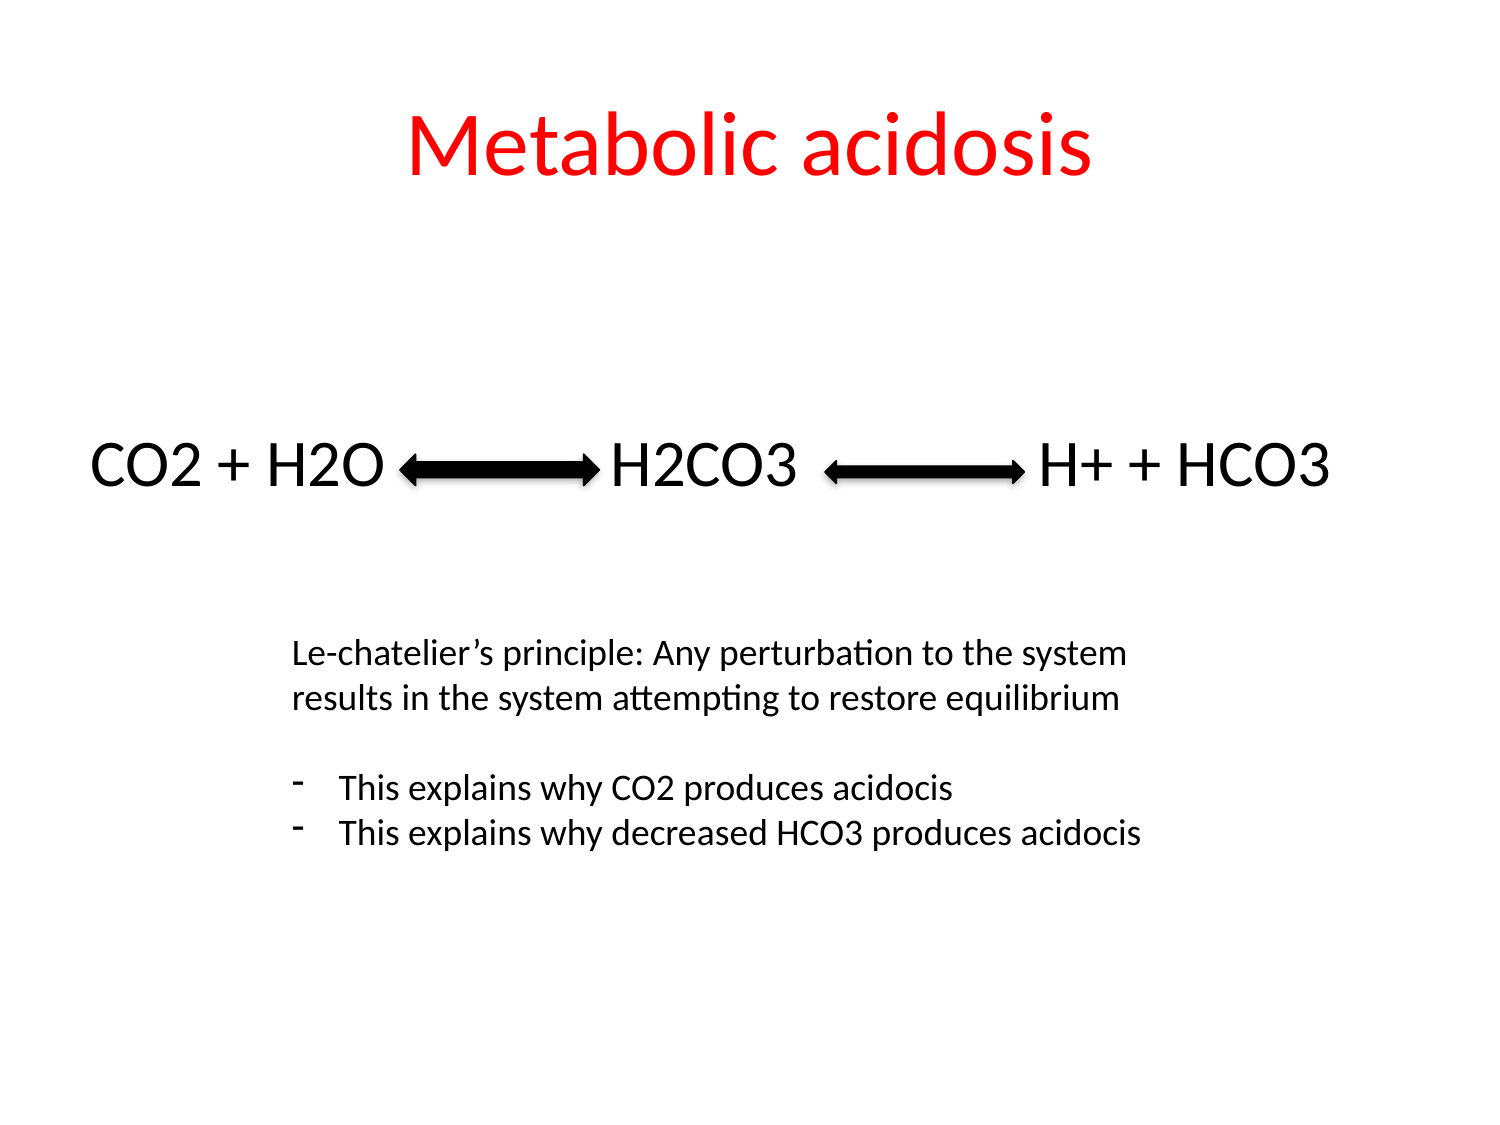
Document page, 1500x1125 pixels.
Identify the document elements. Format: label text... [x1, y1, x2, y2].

list CO2 + H2O H2CO3 H+ + HCO3 [75, 412, 1425, 1125]
text_box [824, 459, 1025, 485]
text_box [399, 453, 600, 487]
text_box Le-chatelier’s principle: Any perturbation to the system results in the system attempting to restore equilibrium This explains why CO2 produces acidocis This explains why decreased HCO3 produces acidocis [277, 620, 1209, 906]
title Metabolic acidosis [75, 45, 1425, 233]
